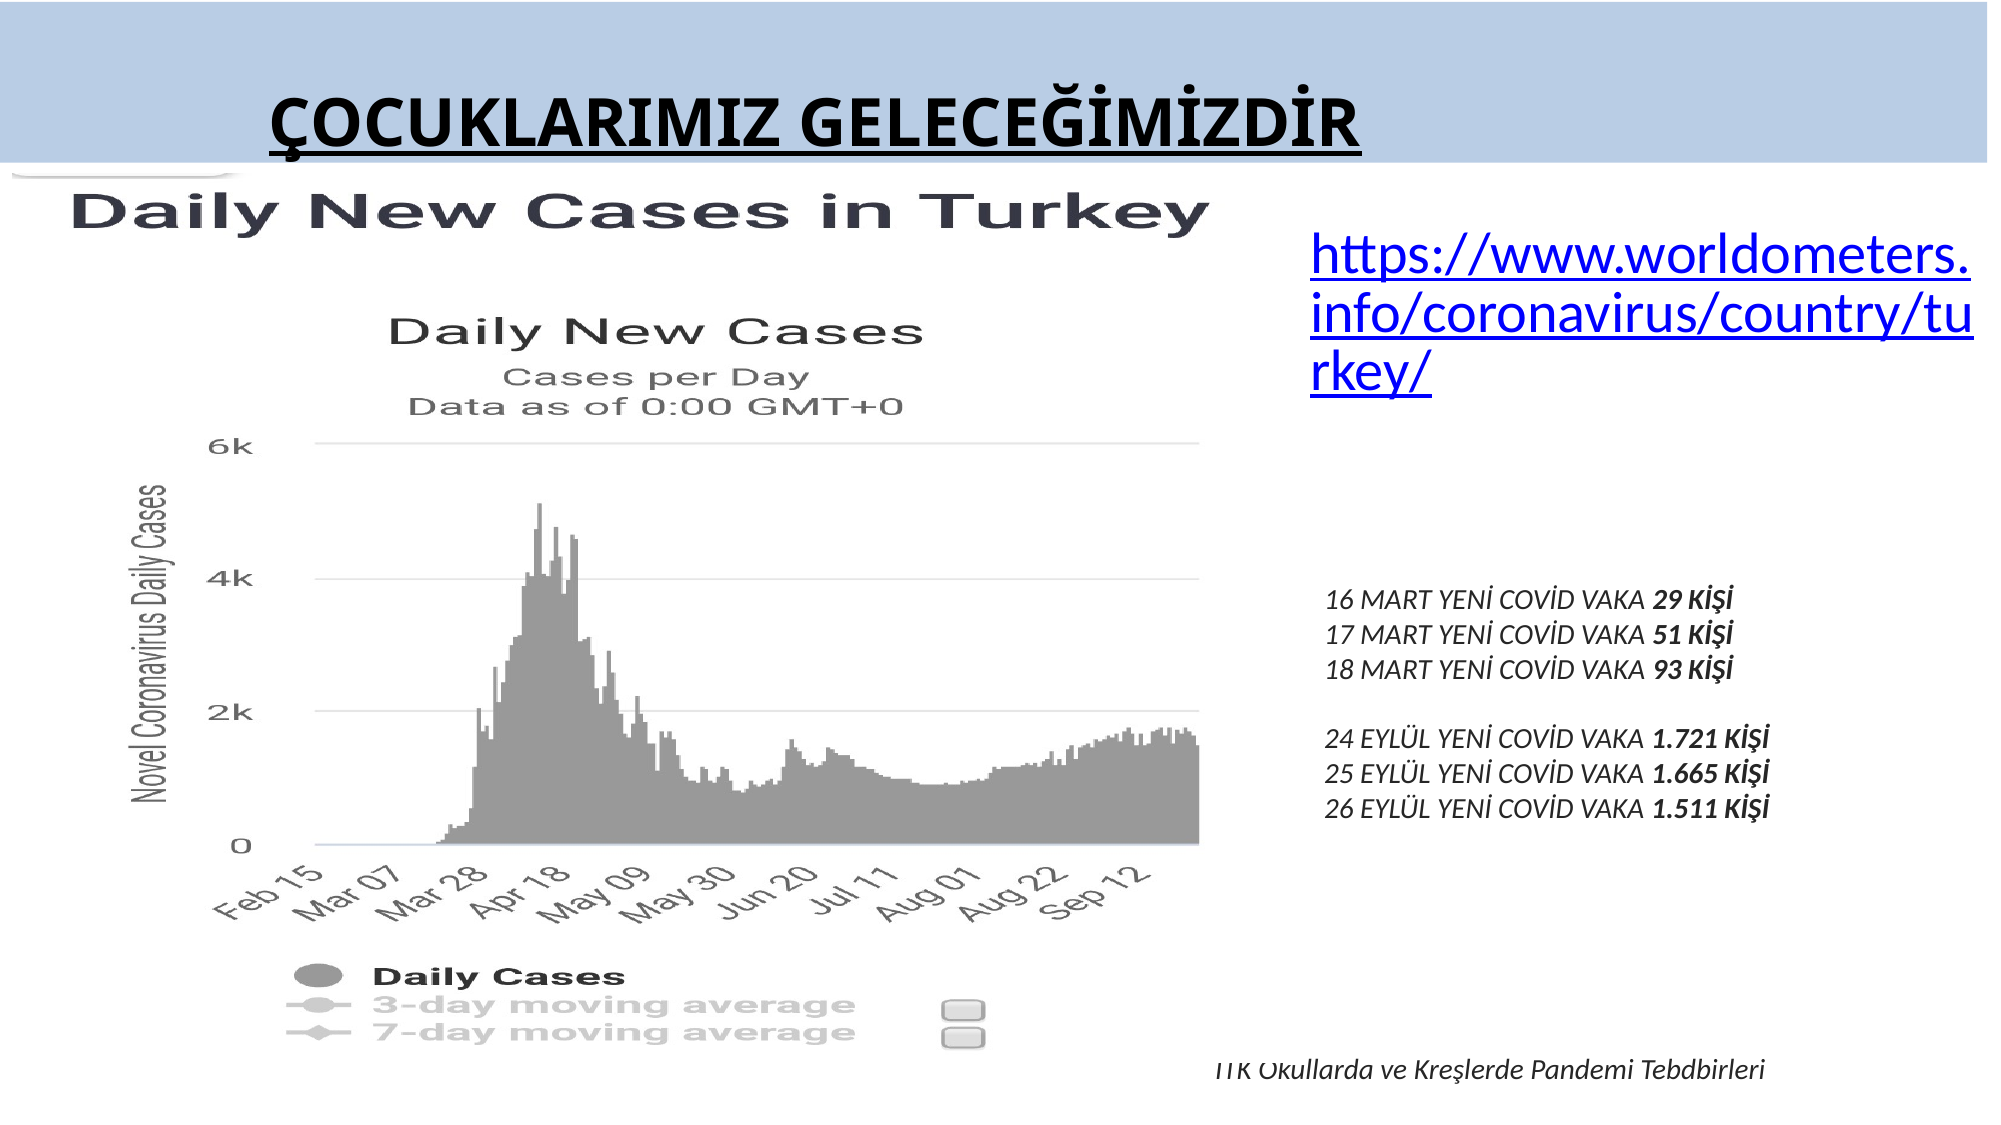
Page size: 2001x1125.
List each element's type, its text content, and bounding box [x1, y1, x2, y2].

text_box İTK Okullarda ve Kreşlerde Pandemi Tebdbirleri [1200, 1042, 1919, 1094]
text_box [0, 1, 1988, 163]
text_box ÇOCUKLARIMIZ GELECEĞİMİZDİR [253, 72, 1435, 168]
text_box 16 MART YENİ COVİD VAKA 29 KİŞİ 17 MART YENİ COVİD VAKA 51 KİŞİ 18 MART YENİ COVİD VAKA 93 KİŞİ 24 EYLÜL YENİ COVİD VAKA 1.721 KİŞİ 25 EYLÜL YENİ COVİD VAKA 1.665 KİŞİ 26 EYLÜL YENİ COVİD VAKA 1.511 KİŞİ [1309, 570, 1851, 870]
picture [11, 173, 1296, 1063]
text_box https://www.worldometers.info/coronavirus/country/turkey/ [1300, 208, 1993, 293]
